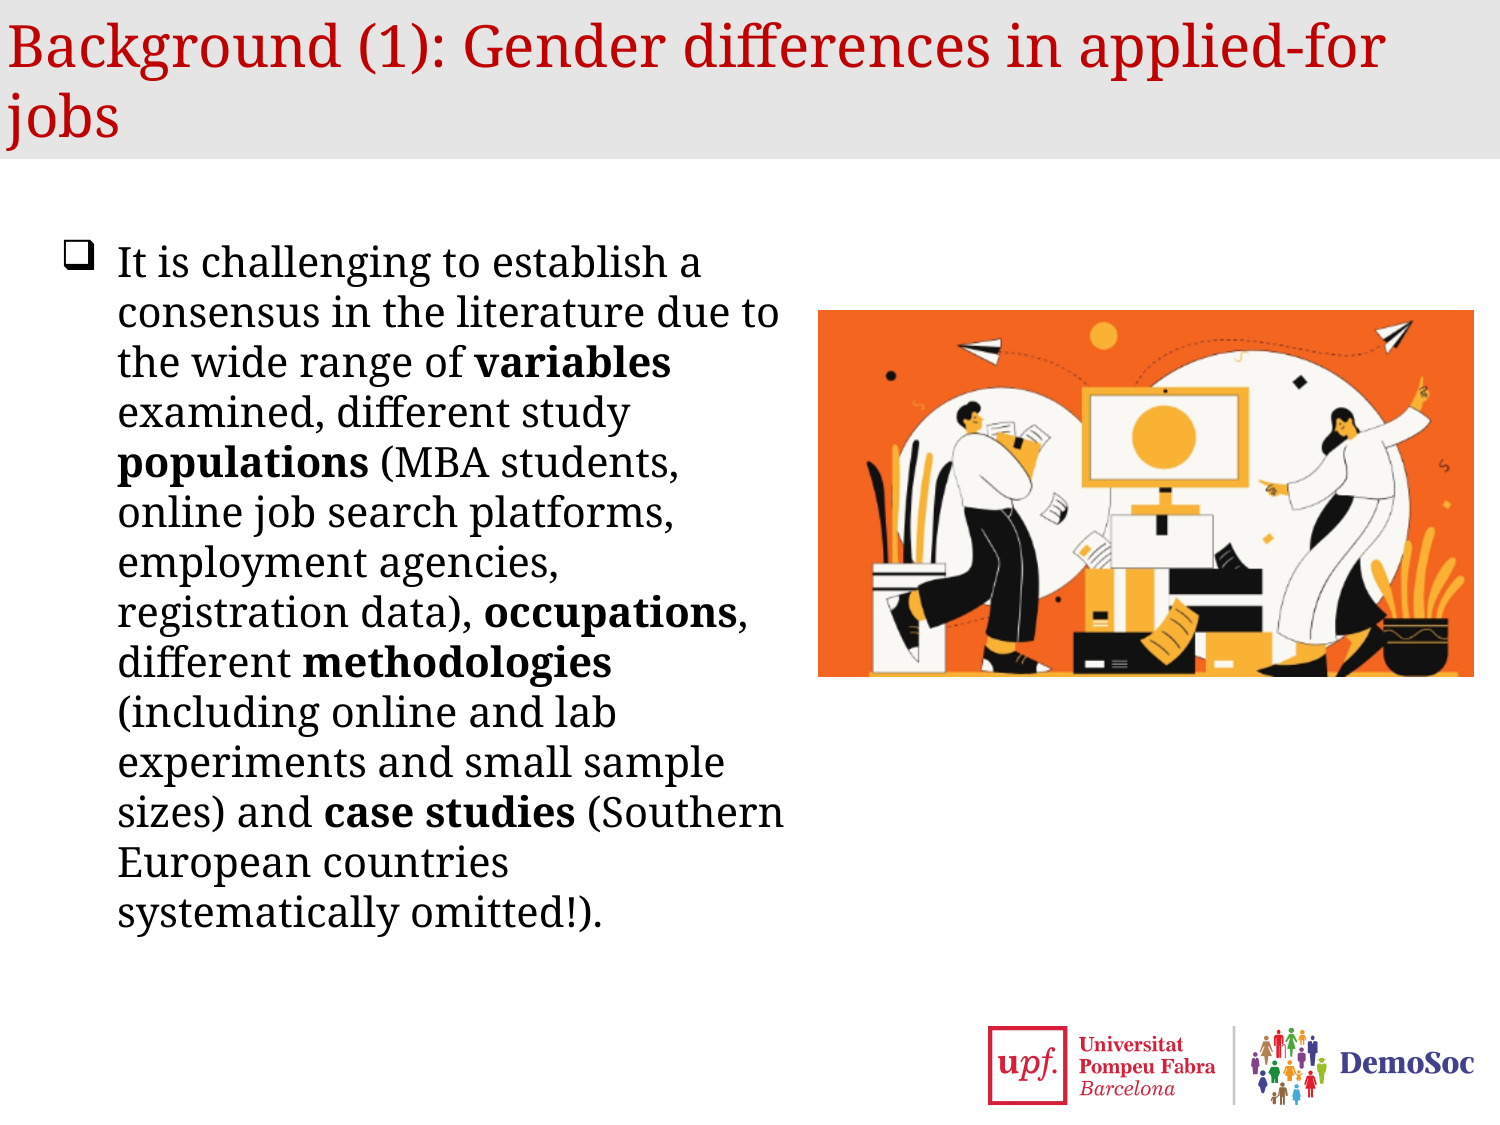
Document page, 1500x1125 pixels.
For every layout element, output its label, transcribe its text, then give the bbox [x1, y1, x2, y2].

picture [818, 310, 1474, 677]
text_box Background (1): Gender differences in applied-for jobs [0, 0, 1500, 159]
picture [988, 1026, 1474, 1106]
text_box It is challenging to establish a consensus in the literature due to the wide range of variables examined, different study populations (MBA students, online job search platforms, employment agencies, registration data), occupations, different methodologies (including online and lab experiments and small sample sizes) and case studies (Southern European countries systematically omitted!). [53, 228, 806, 944]
